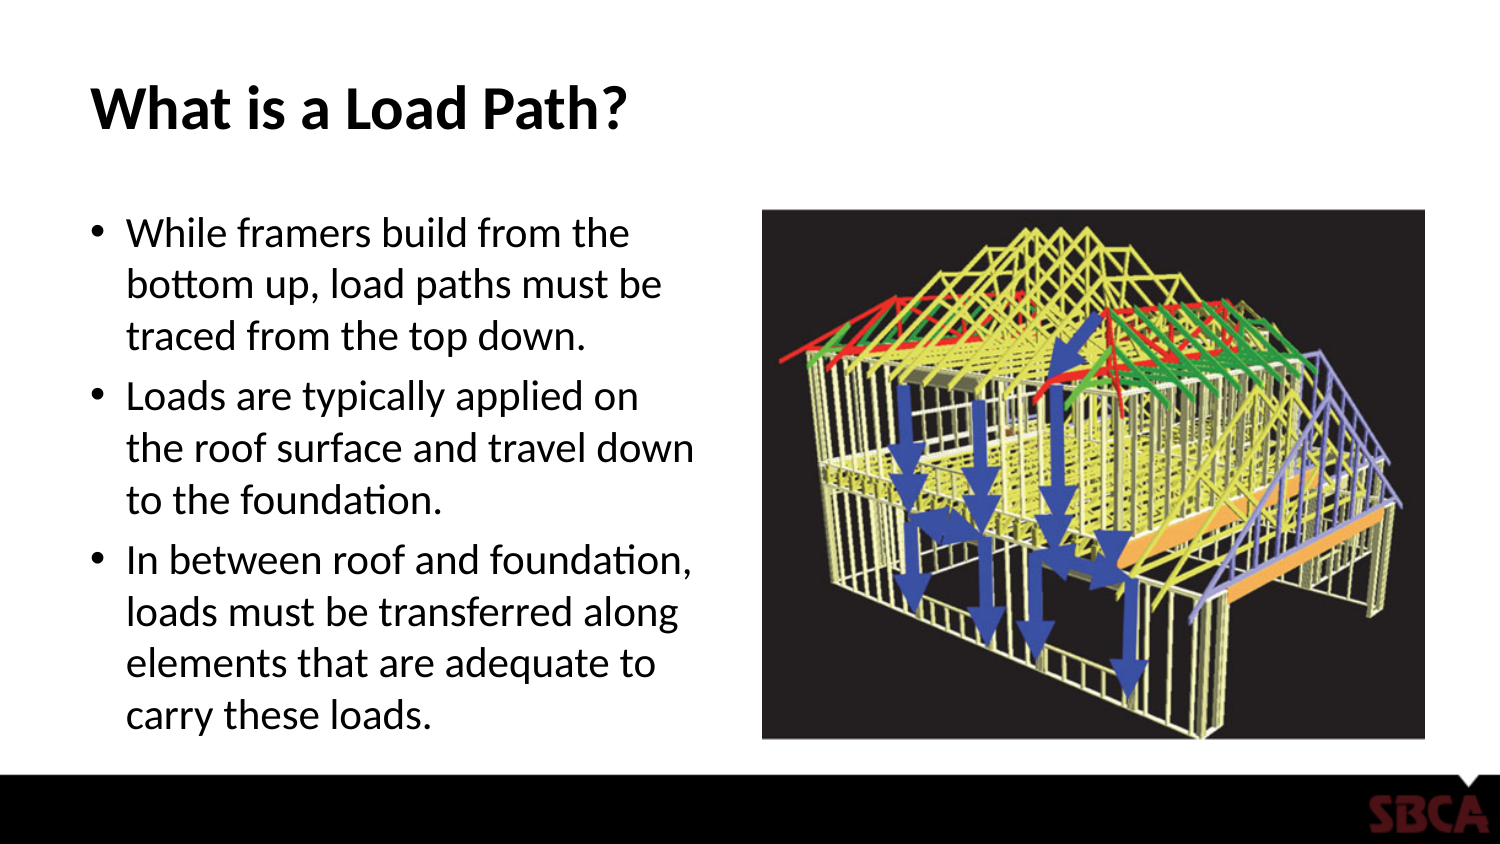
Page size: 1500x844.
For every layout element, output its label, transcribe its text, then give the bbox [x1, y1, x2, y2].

title What is a Load Path? [75, 33, 1425, 175]
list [762, 209, 1426, 742]
picture [0, 0, 1500, 844]
list While framers build from the bottom up, load paths must be traced from the top down. Loads are typically applied on the roof surface and travel down to the foundation. In between roof and foundation, loads must be transferred along elements that are adequate to carry these loads. [75, 196, 721, 754]
